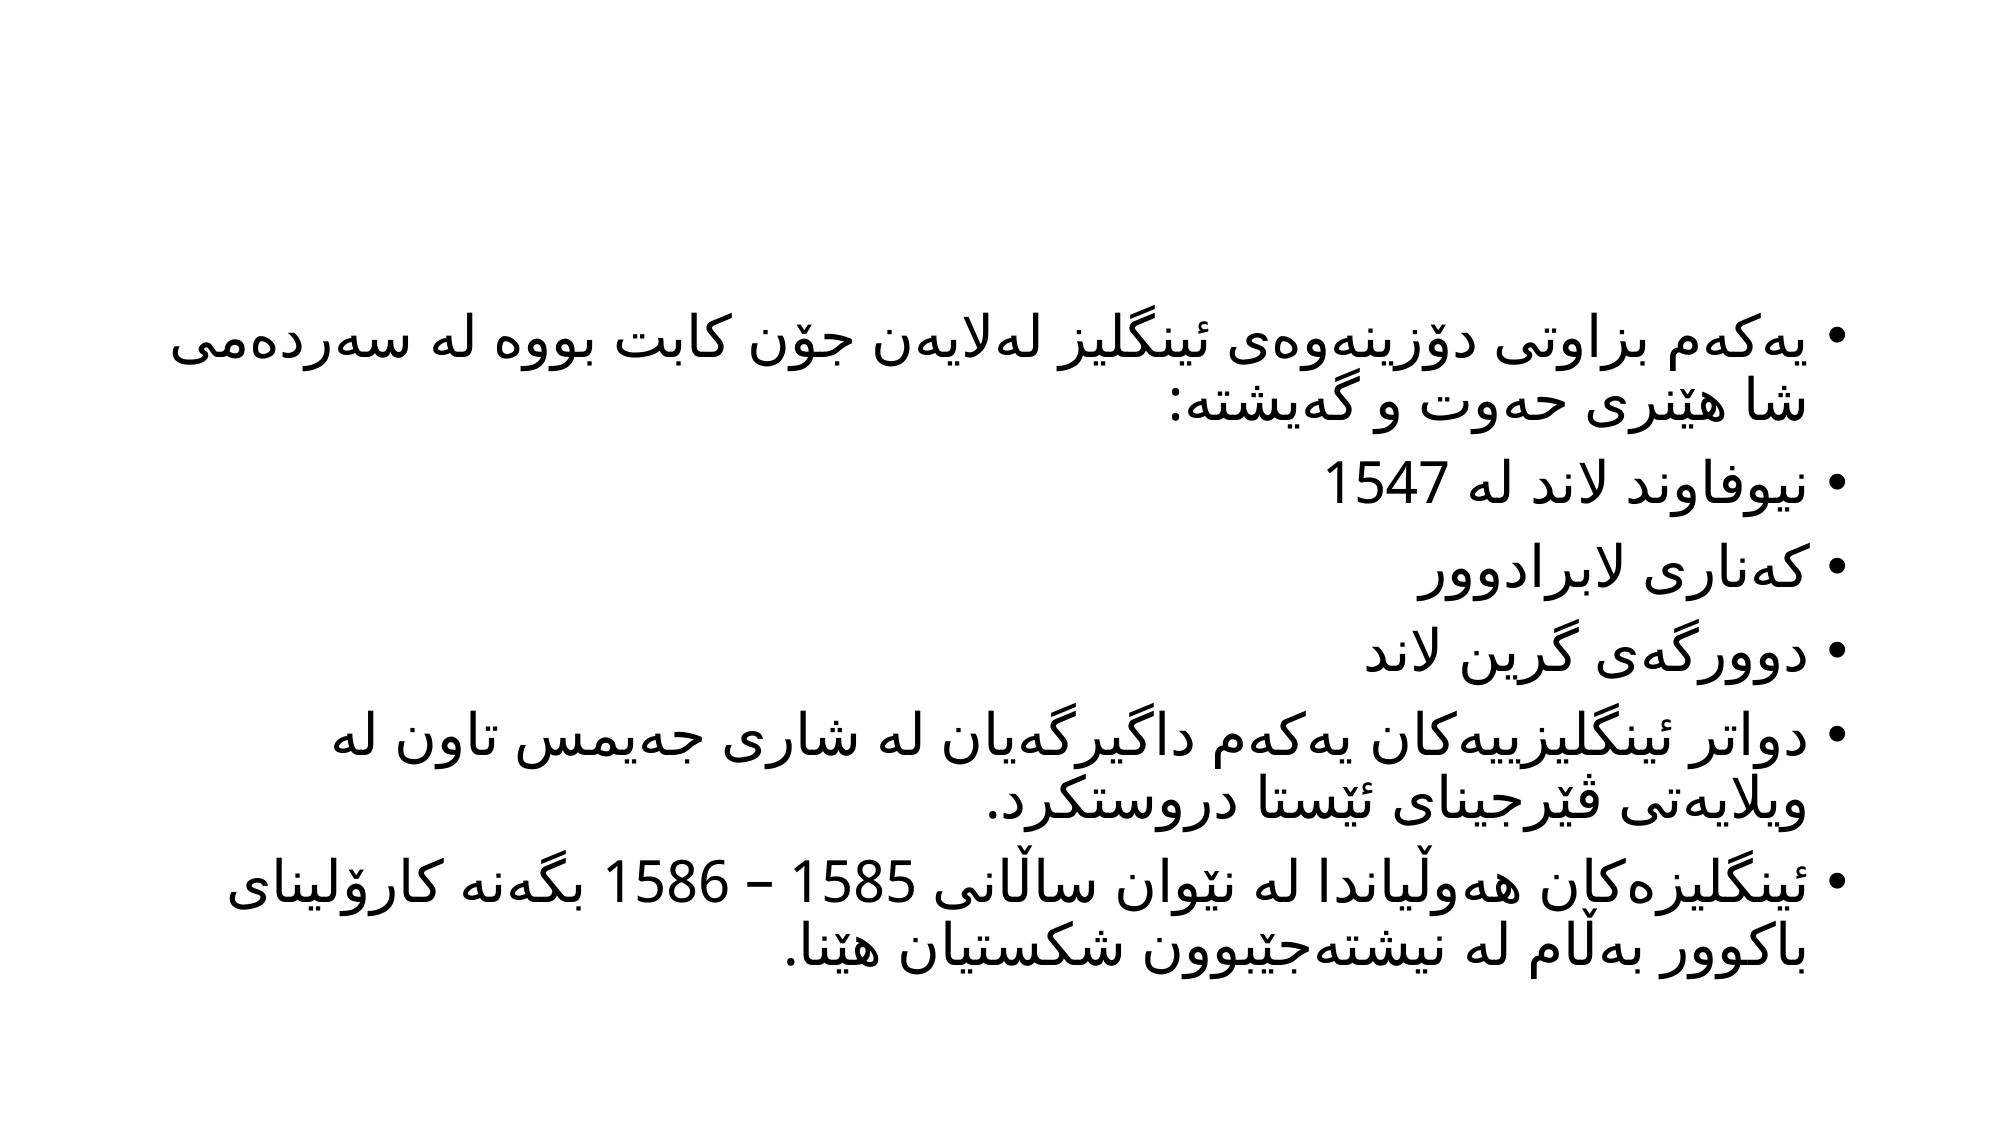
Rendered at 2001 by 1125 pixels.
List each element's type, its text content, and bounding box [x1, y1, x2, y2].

list یەکەم بزاوتی دۆزینەوەی ئینگلیز لەلایەن جۆن کابت بووە لە سەردەمی شا هێنری حەوت و گەیشتە: نیوفاوند لاند لە 1547 کەناری لابرادوور دوورگەی گرین لاند دواتر ئینگلیزییەکان یەکەم داگیرگەیان لە شاری جەیمس تاون لە ویلایەتی ڤێرجینای ئێستا دروستکرد. ئینگلیزەکان هەوڵیاندا لە نێوان ساڵانی 1585 – 1586 بگەنە کارۆلینای باکوور بەڵام لە نیشتەجێبوون شکستیان هێنا. [137, 299, 1863, 1014]
